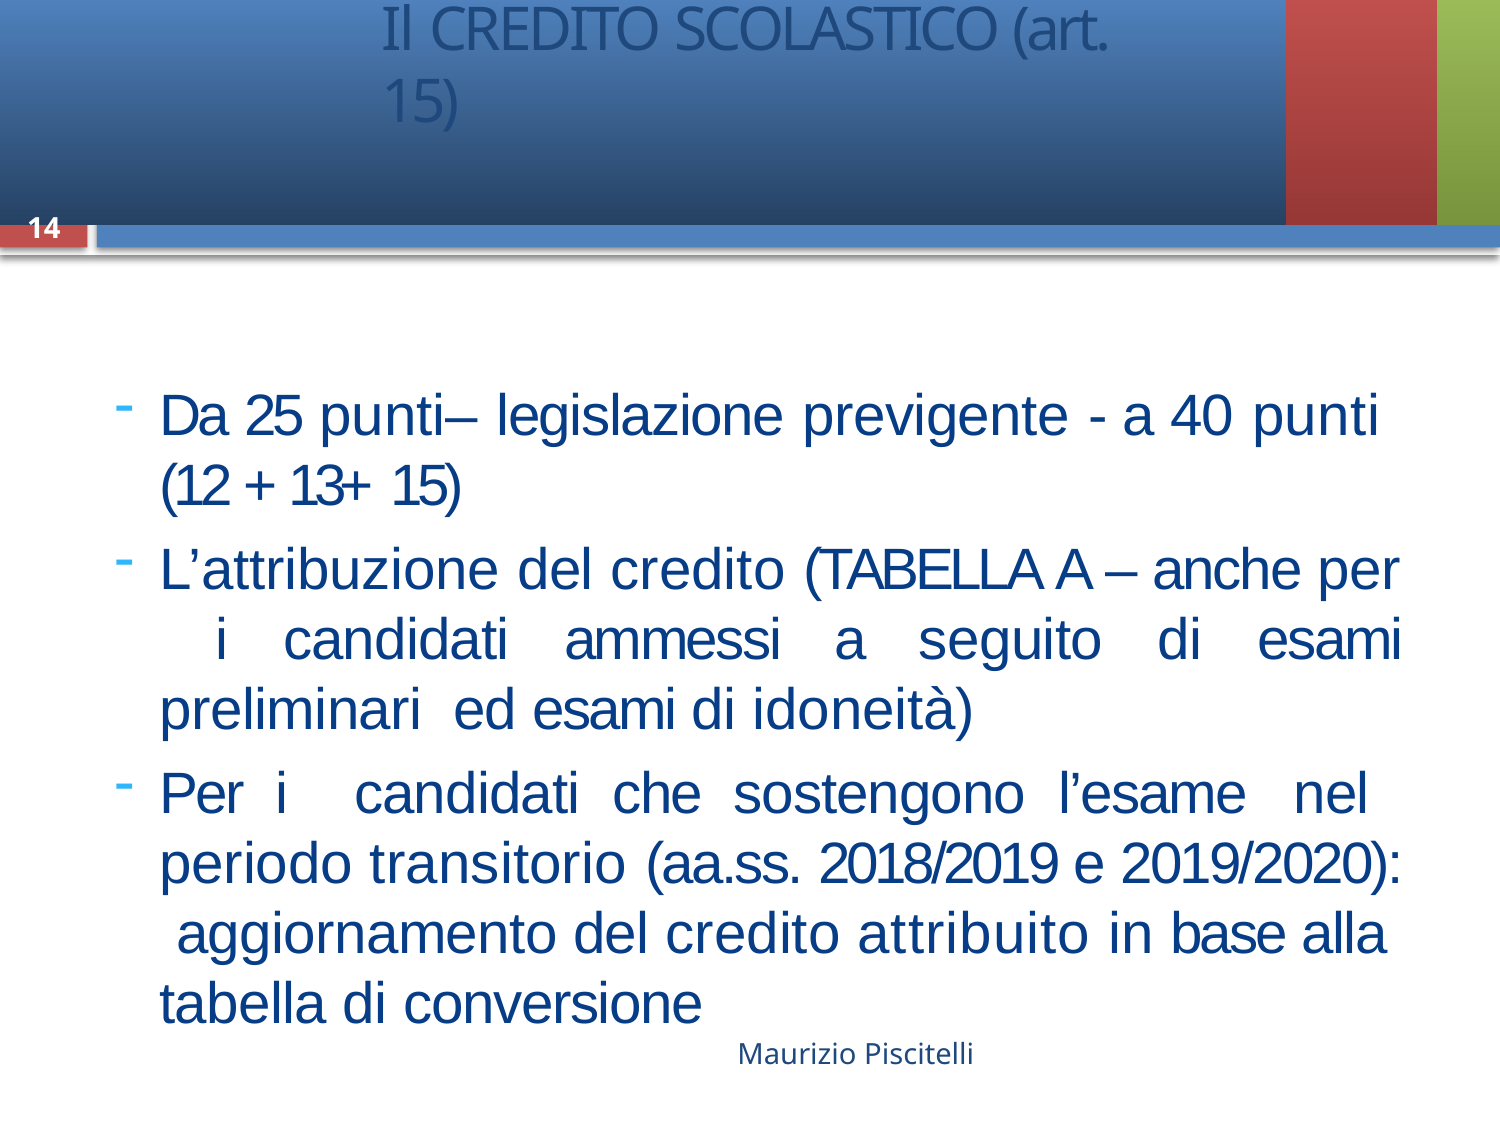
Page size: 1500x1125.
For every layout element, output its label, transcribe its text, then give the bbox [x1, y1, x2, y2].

footer Maurizio Piscitelli [99, 1024, 990, 1085]
slide_number 14 [0, 208, 88, 249]
text_box Da 25 punti– legislazione previgente - a 40 punti (12 + 13+ 15) L’attribuzione del credito (TABELLA A – anche per i candidati ammessi a seguito di esami preliminari ed esami di idoneità) Per i candidati che sostengono l’esame nel periodo transitorio (aa.ss. 2018/2019 e 2019/2020): aggiornamento del credito attribuito in base alla tabella di conversione [112, 375, 1402, 1035]
title Il CREDITO SCOLASTICO (art. 15) [379, 0, 1185, 157]
